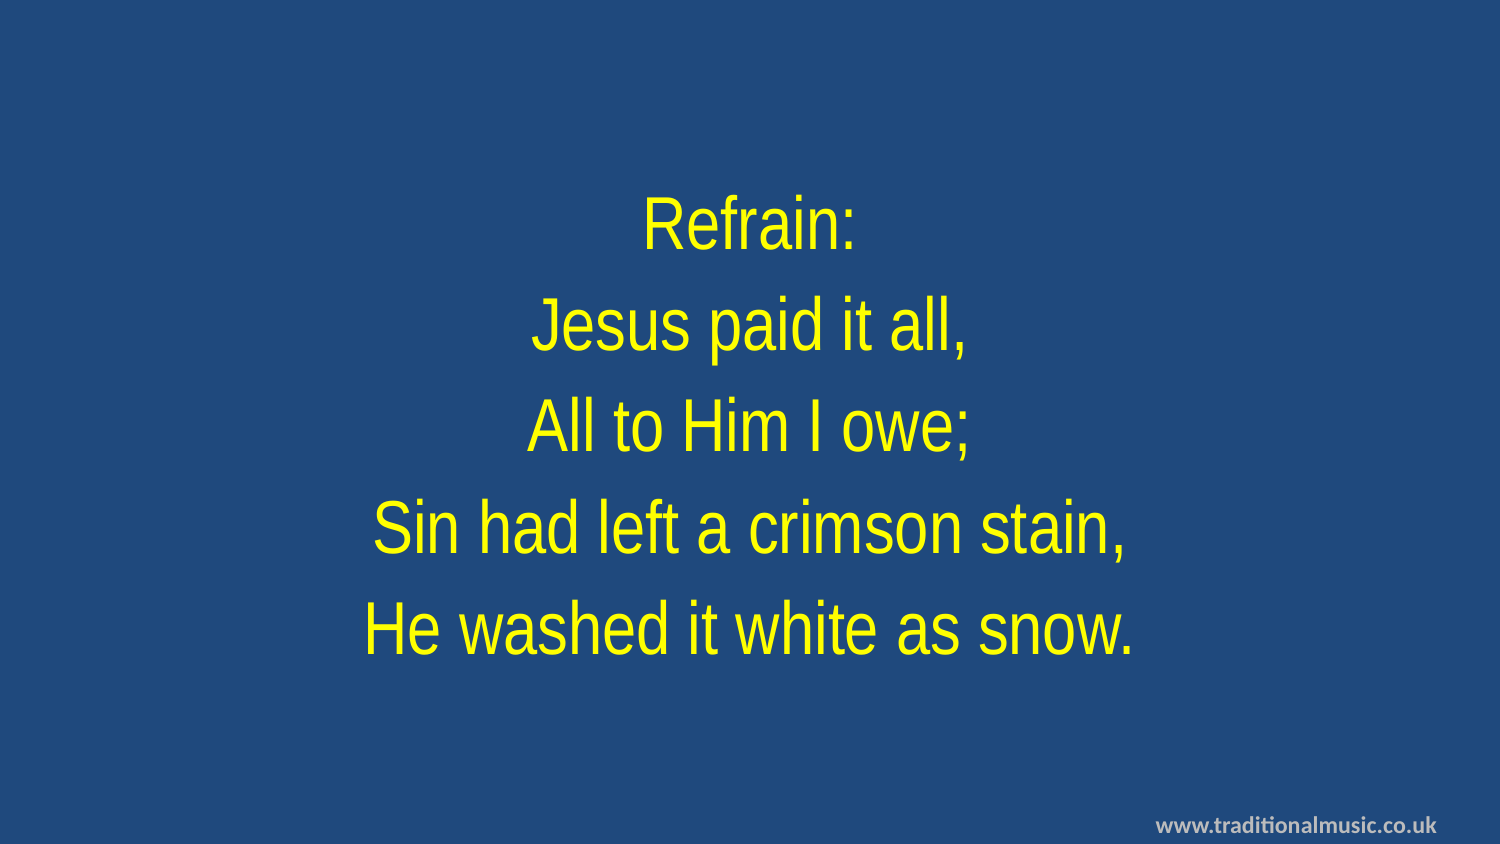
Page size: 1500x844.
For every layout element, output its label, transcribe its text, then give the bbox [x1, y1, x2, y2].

list Refrain: Jesus paid it all, All to Him I owe; Sin had left a crimson stain, He washed it white as snow. [0, 0, 1500, 844]
